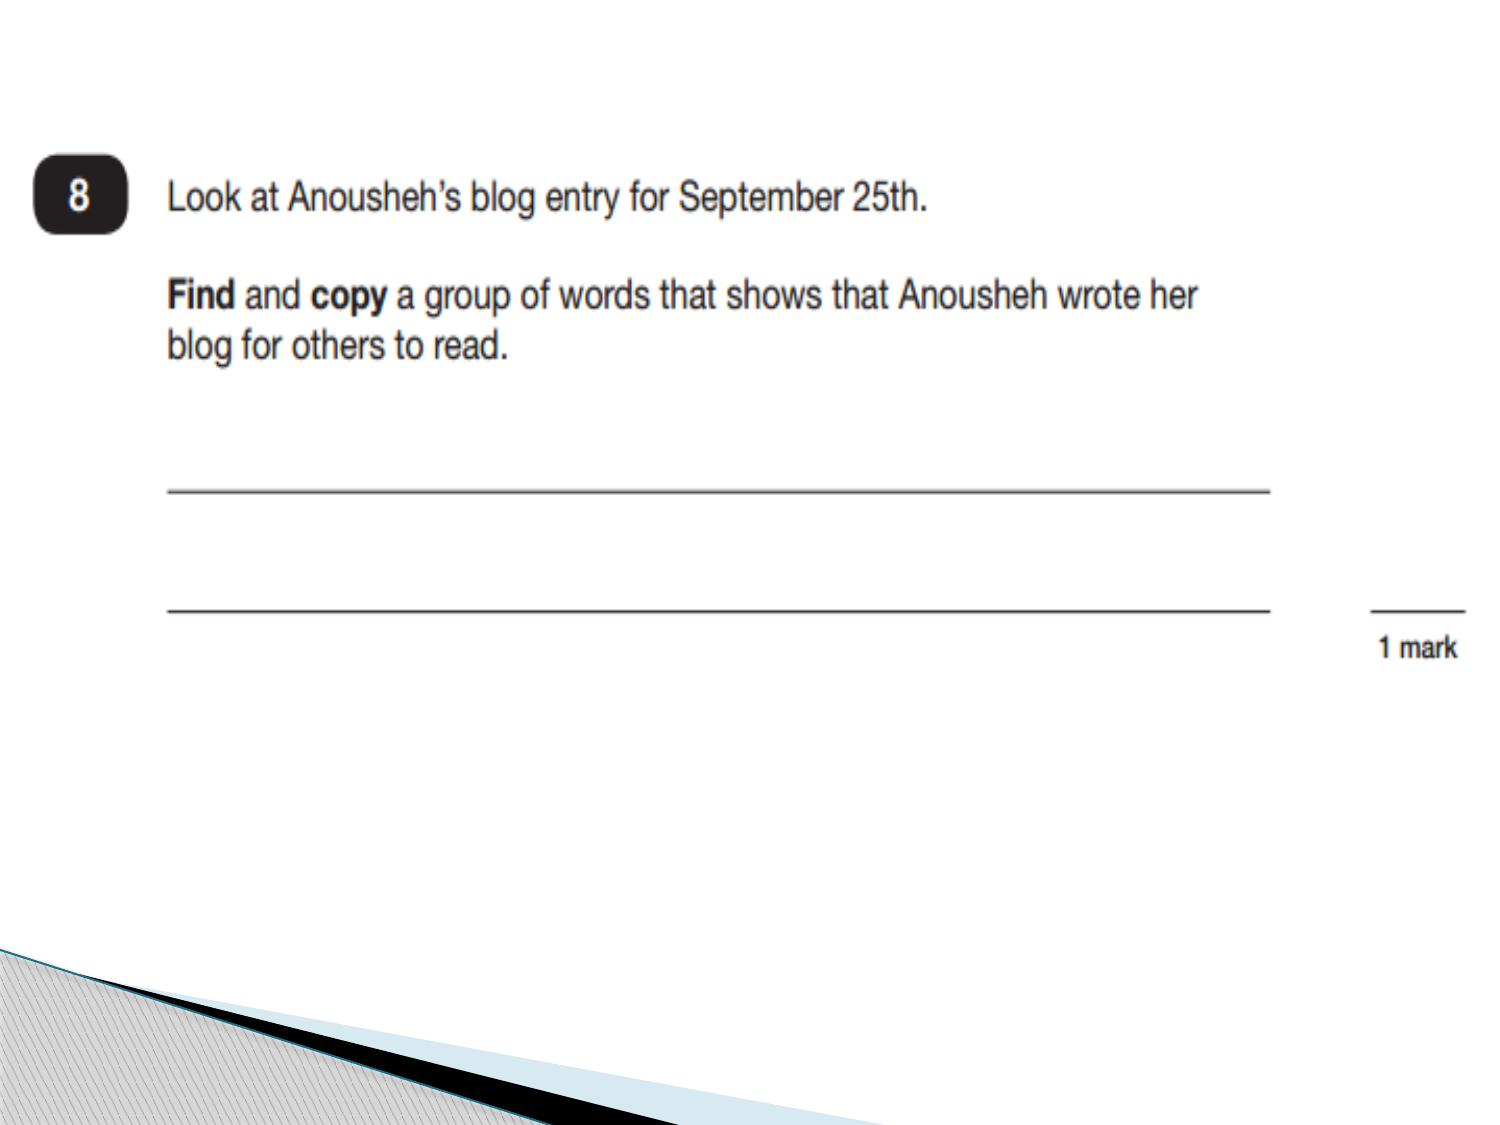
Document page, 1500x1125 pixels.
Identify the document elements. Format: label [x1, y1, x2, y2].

picture [0, 77, 1500, 752]
